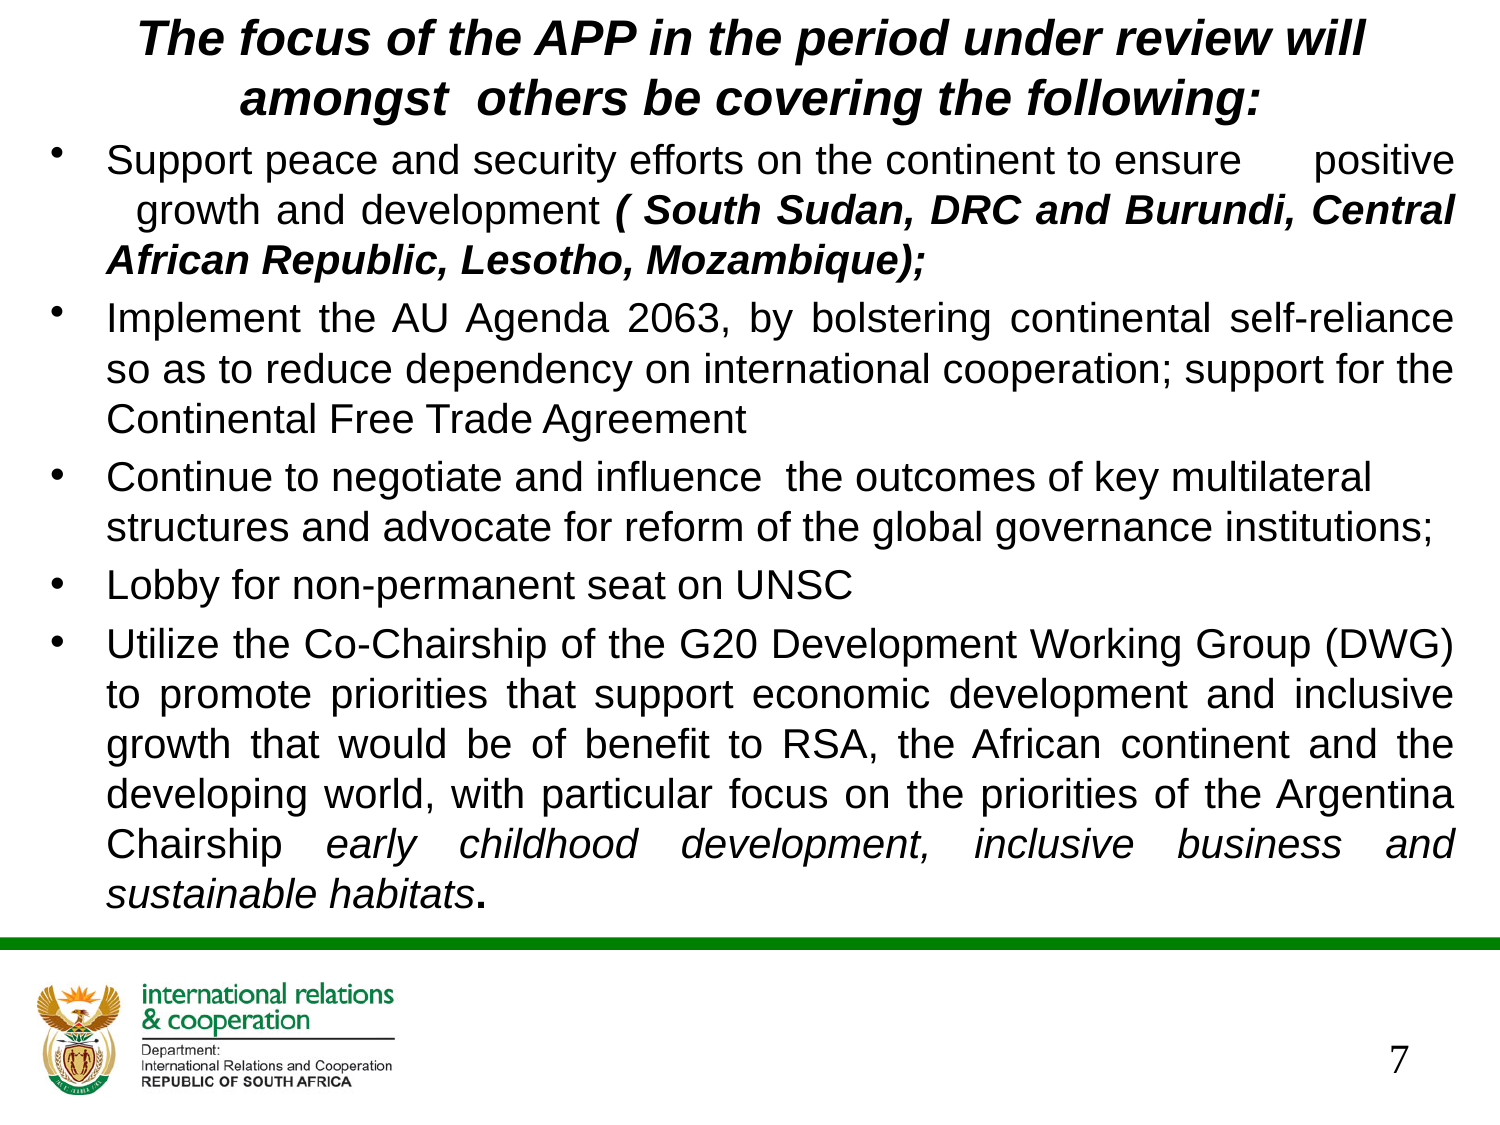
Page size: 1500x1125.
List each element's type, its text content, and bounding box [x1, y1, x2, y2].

title The focus of the APP in the period under review will amongst others be covering the following: [76, 18, 1427, 113]
slide_number 7 [1074, 1024, 1426, 1103]
picture [37, 974, 400, 1095]
list Support peace and security efforts on the continent to ensure positive growth and development ( South Sudan, DRC and Burundi, Central African Republic, Lesotho, Mozambique); Implement the AU Agenda 2063, by bolstering continental self-reliance so as to reduce dependency on international cooperation; support for the Continental Free Trade Agreement Continue to negotiate and influence the outcomes of key multilateral structures and advocate for reform of the global governance institutions; Lobby for non-permanent seat on UNSC Utilize the Co-Chairship of the G20 Development Working Group (DWG) to promote priorities that support economic development and inclusive growth that would be of benefit to RSA, the African continent and the developing world, with particular focus on the priorities of the Argentina Chairship early childhood development, inclusive business and sustainable habitats. [34, 125, 1471, 953]
